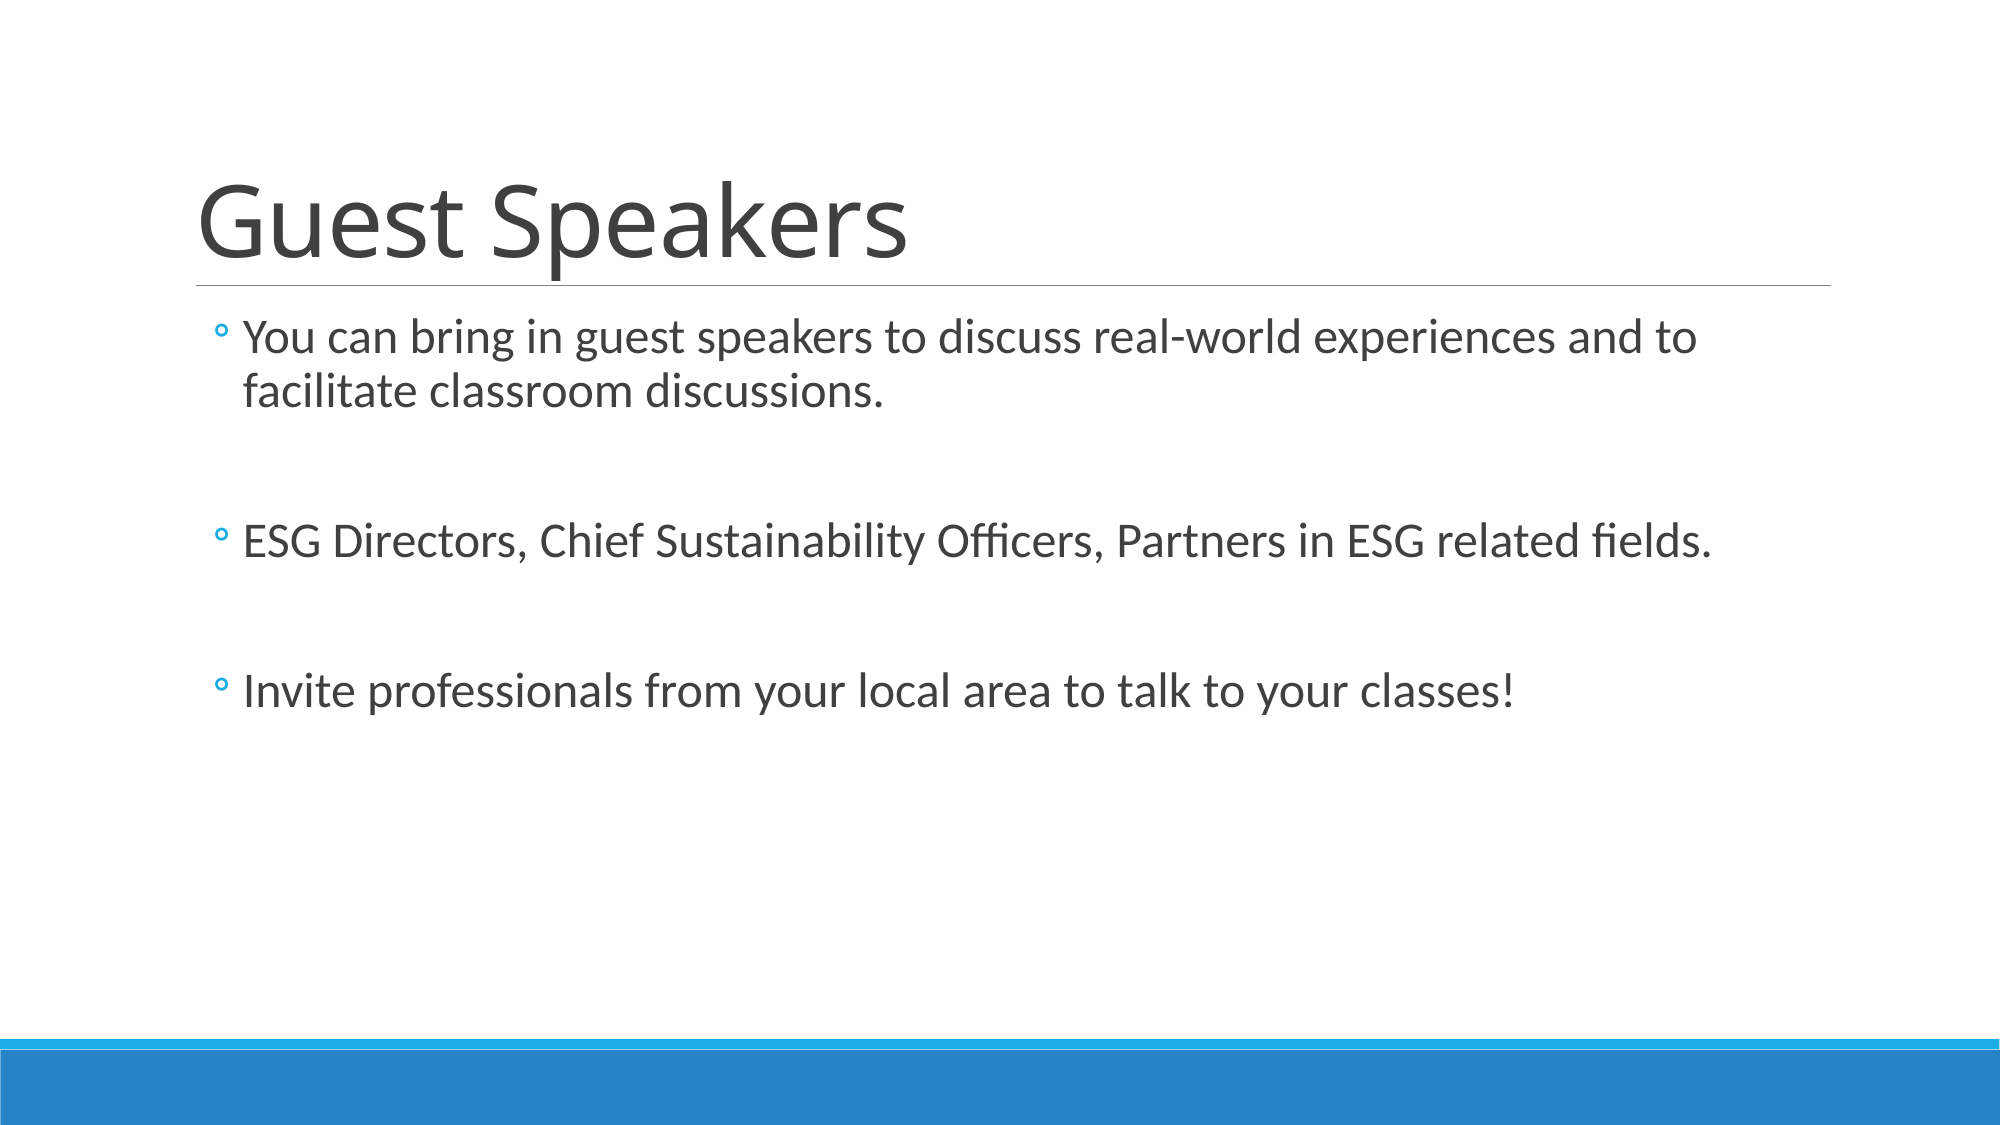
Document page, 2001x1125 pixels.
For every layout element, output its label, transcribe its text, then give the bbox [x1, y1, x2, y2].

title Guest Speakers [180, 47, 1830, 285]
list You can bring in guest speakers to discuss real-world experiences and to facilitate classroom discussions. ESG Directors, Chief Sustainability Officers, Partners in ESG related fields. Invite professionals from your local area to talk to your classes! [180, 302, 1830, 963]
